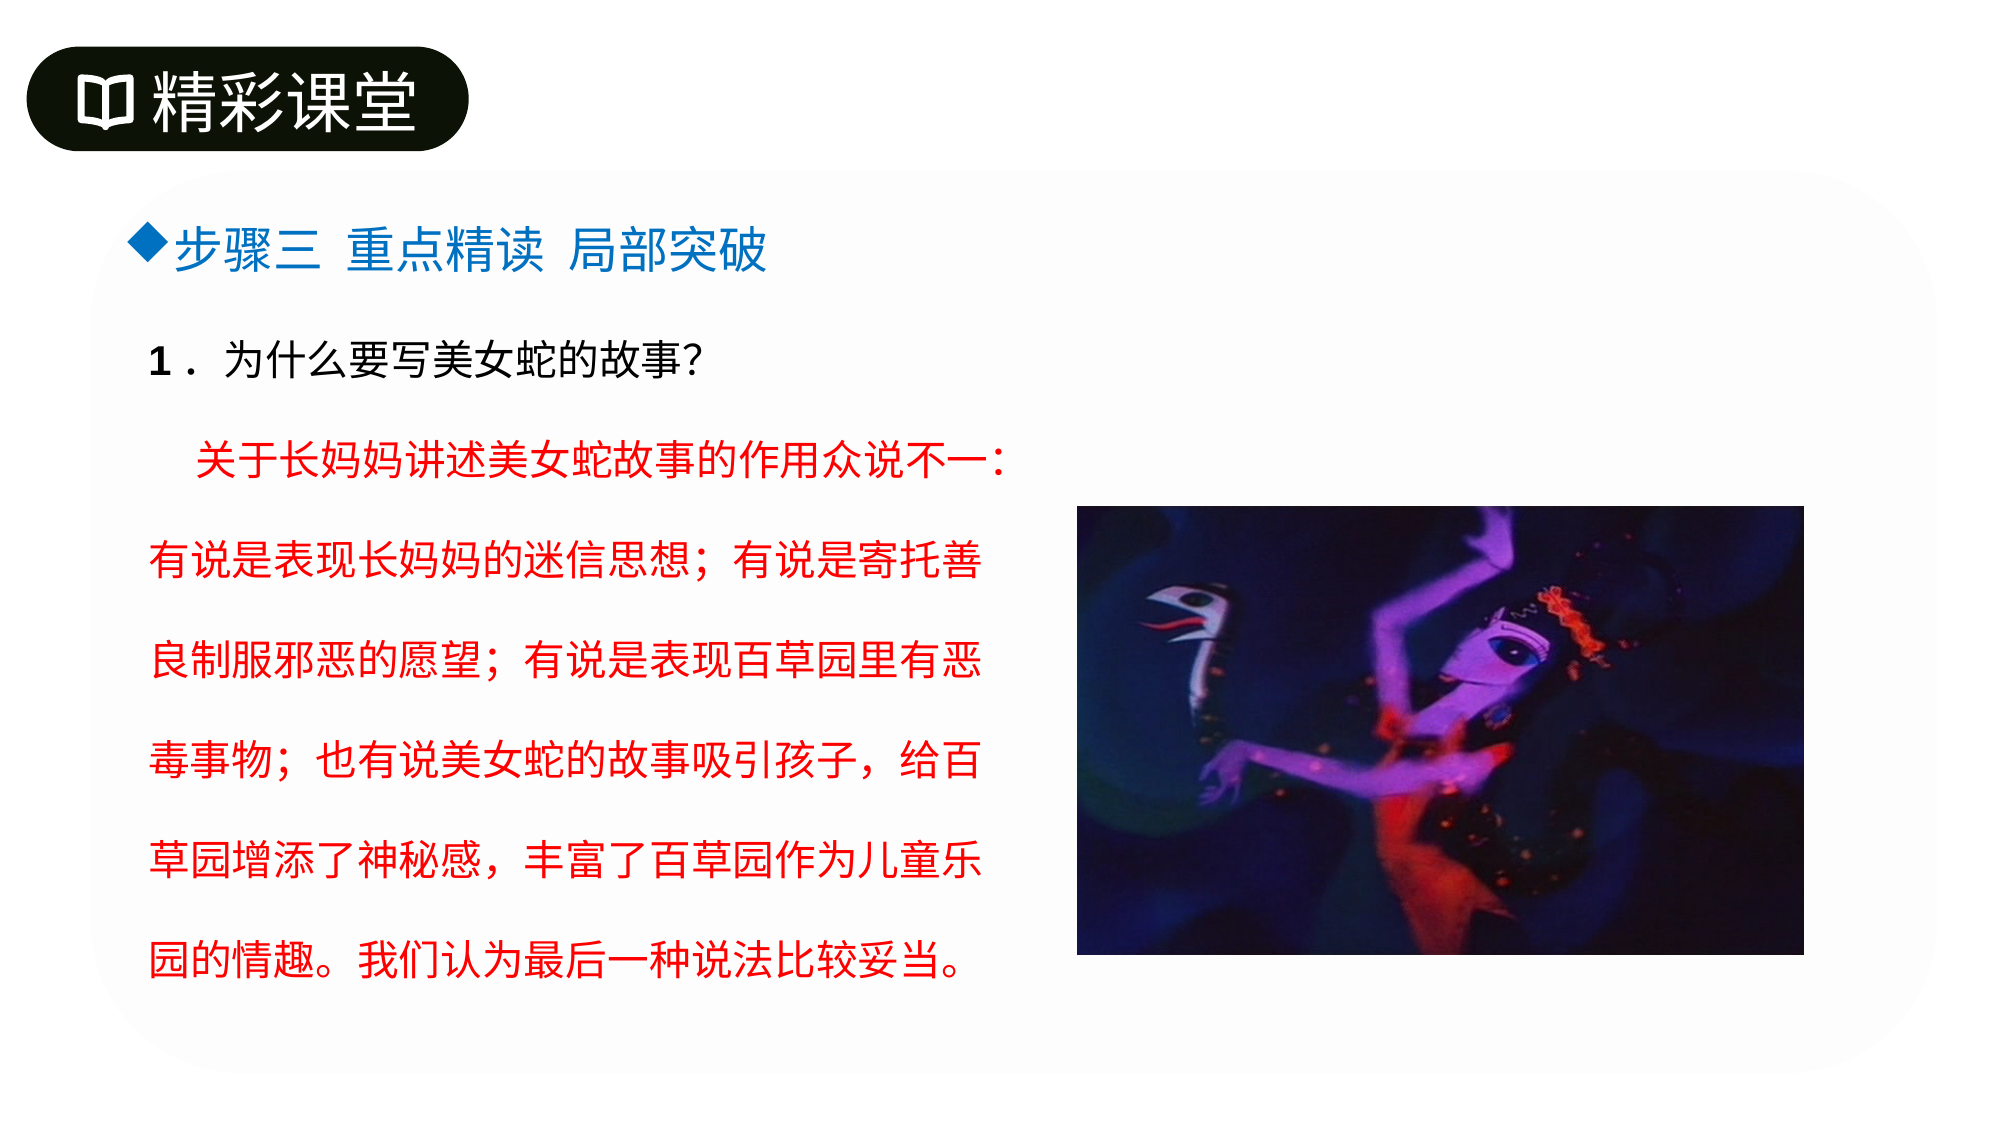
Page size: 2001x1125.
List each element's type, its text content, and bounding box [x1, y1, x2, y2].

text_box [25, 45, 470, 153]
text_box 步骤三 重点精读 局部突破 [108, 211, 983, 286]
text_box [77, 74, 134, 131]
picture [1077, 506, 1804, 956]
text_box 1．为什么要写美女蛇的故事？ 关于长妈妈讲述美女蛇故事的作用众说不一：有说是表现长妈妈的迷信思想；有说是寄托善良制服邪恶的愿望；有说是表现百草园里有恶毒事物；也有说美女蛇的故事吸引孩子，给百草园增添了神秘感，丰富了百草园作为儿童乐园的情趣。我们认为最后一种说法比较妥当。 [133, 276, 1027, 992]
text_box 精彩课堂 [137, 53, 444, 149]
